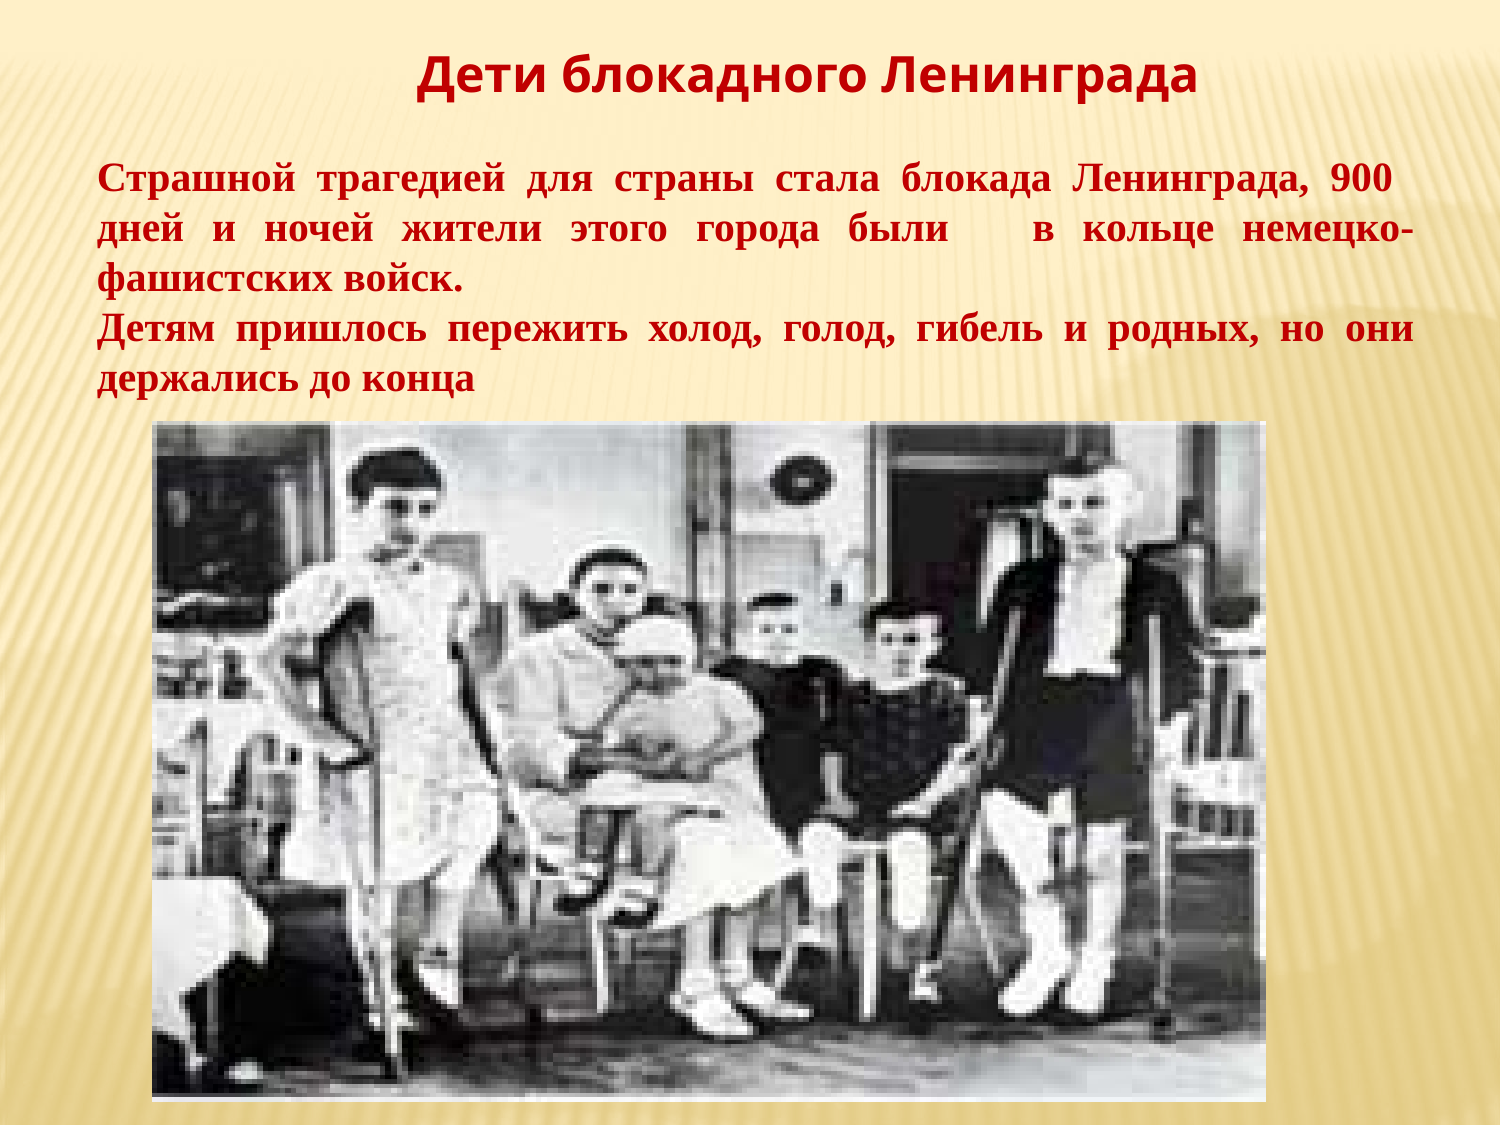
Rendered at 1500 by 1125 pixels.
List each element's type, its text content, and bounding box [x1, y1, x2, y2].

picture [151, 421, 1266, 1102]
text_box Дети блокадного Ленинграда [304, 35, 1313, 110]
text_box Страшной трагедией для страны стала блокада Ленинграда, 900 дней и ночей жители этого города были в кольце немецко- фашистских войск. Детям пришлось пережить холод, голод, гибель и родных, но они держались до конца [81, 141, 1430, 407]
